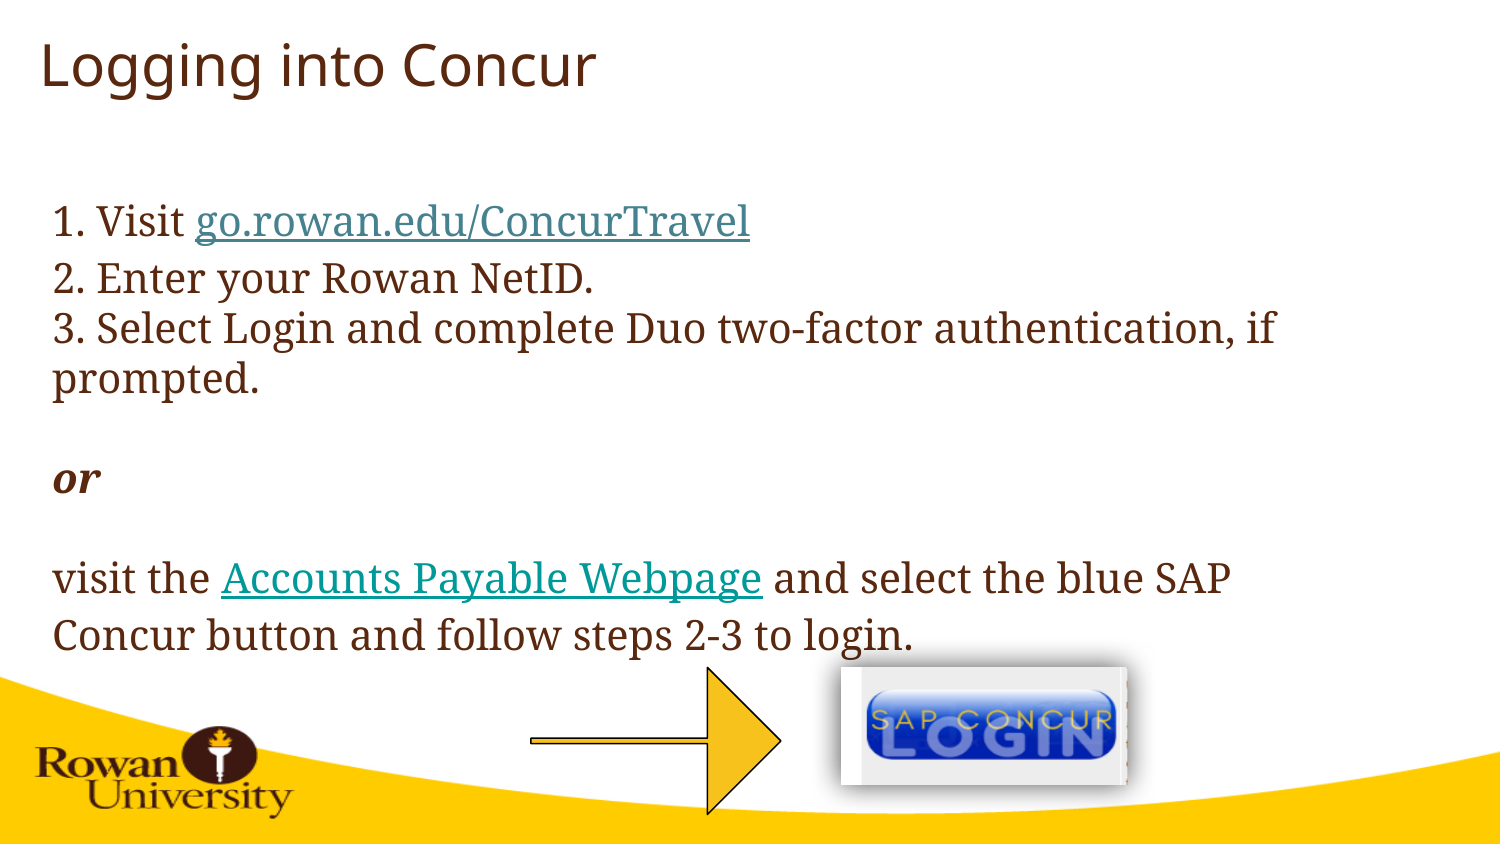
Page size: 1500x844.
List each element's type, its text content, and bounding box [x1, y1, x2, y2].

text_box Logging into Concur [24, 20, 677, 106]
text_box [530, 667, 781, 815]
text_box Visit go.rowan.edu/ConcurTravel Enter your Rowan NetID. Select Login and complete Duo two-factor authentication, if prompted. or visit the Accounts Payable Webpage and select the blue SAP Concur button and follow steps 2-3 to login. [37, 136, 1338, 771]
picture [0, 0, 1500, 844]
